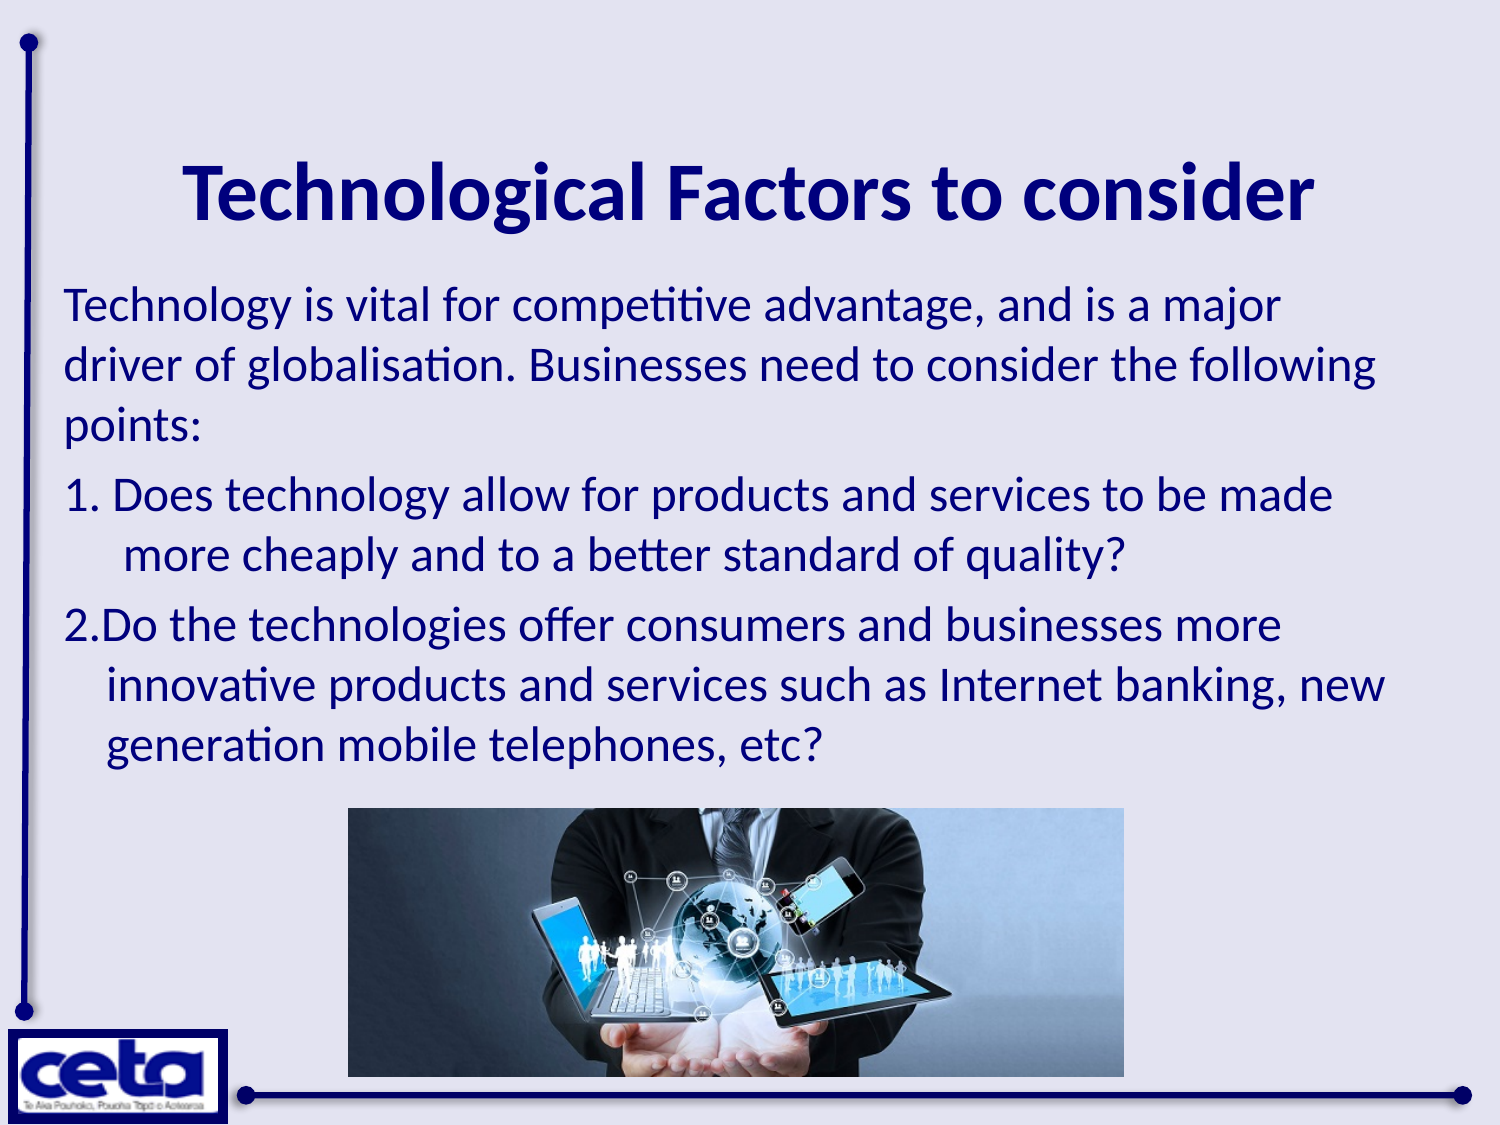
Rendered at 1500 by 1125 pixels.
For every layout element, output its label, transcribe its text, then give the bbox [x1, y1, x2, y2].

title Technological Factors to consider [0, 75, 1500, 300]
picture [348, 808, 1124, 1077]
list Technology is vital for competitive advantage, and is a major driver of globalisation. Businesses need to consider the following points: 1. Does technology allow for products and services to be made more cheaply and to a better standard of quality? 2.Do the technologies offer consumers and businesses more innovative products and services such as Internet banking, new generation mobile telephones, etc? [48, 263, 1412, 902]
picture [18, 1038, 218, 1114]
